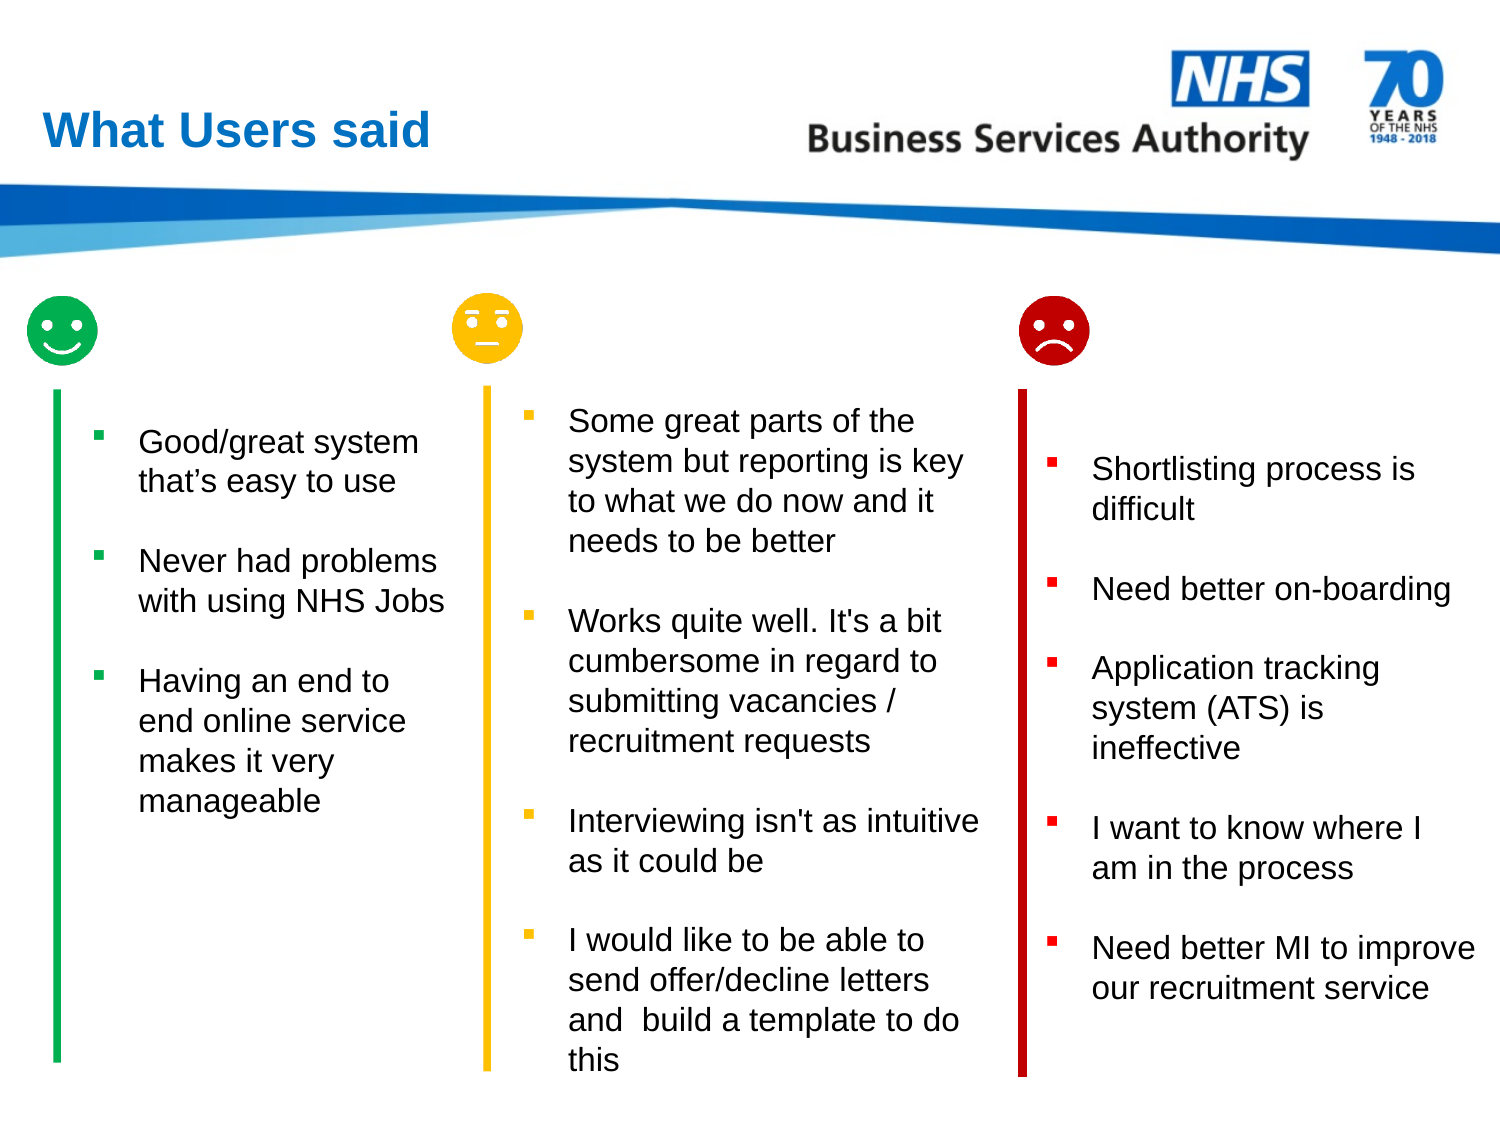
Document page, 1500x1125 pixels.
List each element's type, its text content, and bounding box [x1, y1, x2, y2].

text_box [51, 387, 63, 1065]
title What Users said [27, 90, 1412, 185]
text_box Some great parts of the system but reporting is key to what we do now and it needs to be better Works quite well. It's a bit cumbersome in regard to submitting vacancies / recruitment requests Interviewing isn't as intuitive as it could be I would like to be able to send offer/decline letters and build a template to do this [506, 392, 1010, 1086]
picture [17, 285, 106, 375]
text_box Shortlisting process is difficult Need better on-boarding Application tracking system (ATS) is ineffective I want to know where I am in the process Need better MI to improve our recruitment service [1030, 399, 1492, 1014]
text_box [481, 383, 493, 1074]
picture [442, 283, 531, 372]
text_box Good/great system that’s easy to use Never had problems with using NHS Jobs Having an end to end online service makes it very manageable [76, 412, 467, 867]
picture [0, 0, 1500, 273]
picture [1009, 285, 1098, 375]
picture [1018, 389, 1027, 1077]
